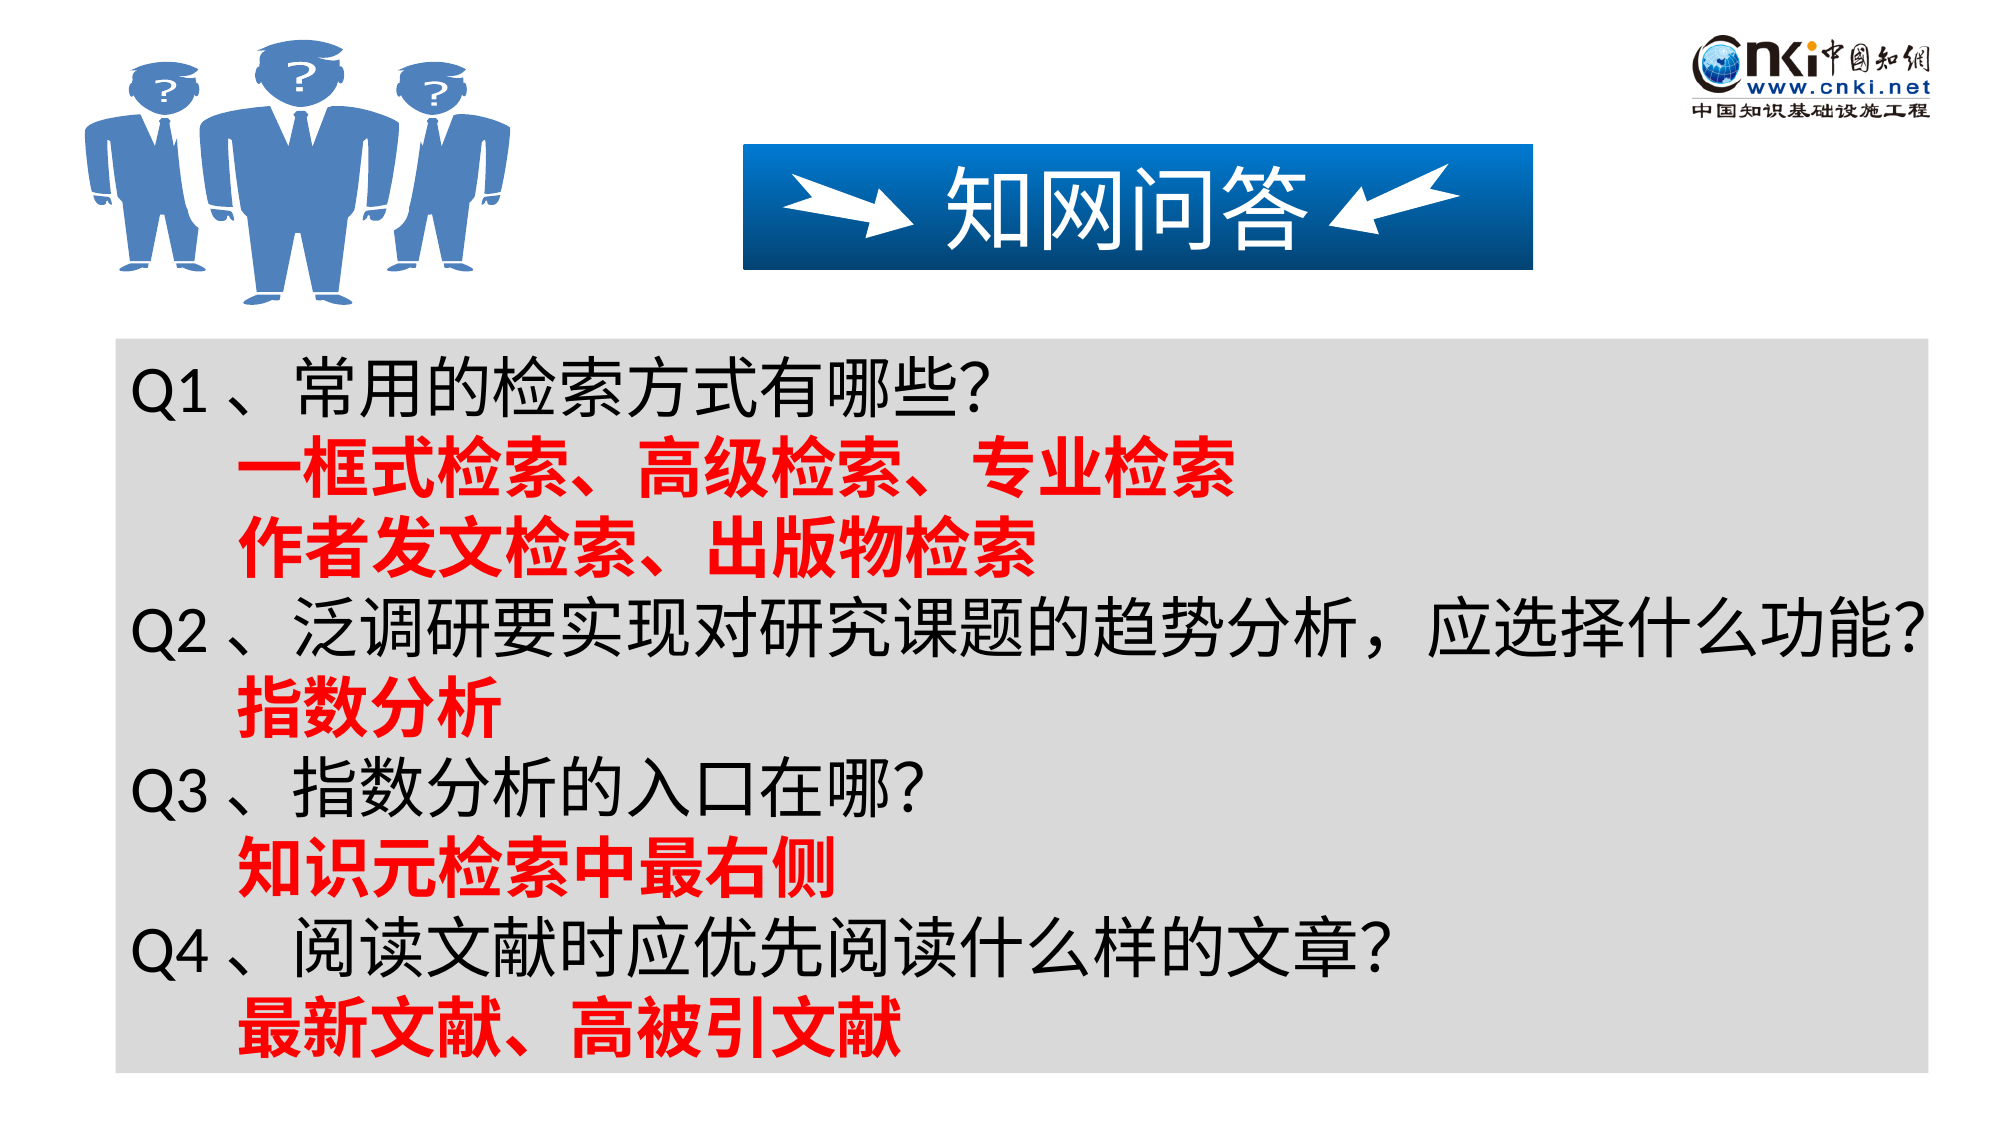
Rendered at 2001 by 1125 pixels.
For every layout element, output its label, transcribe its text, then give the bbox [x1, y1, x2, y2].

text_box [119, 263, 149, 272]
text_box [1326, 161, 1463, 237]
text_box [780, 171, 916, 241]
text_box [128, 61, 200, 115]
text_box [84, 114, 199, 262]
text_box Q1、常用的检索方式有哪些？ 一框式检索、高级检索、专业检索 作者发文检索、出版物检索 Q2、泛调研要实现对研究课题的趋势分析，应选择什么功能？ 指数分析 Q3、指数分析的入口在哪？ 知识元检索中最右侧 Q4、阅读文献时应优先阅读什么样的文章？ 最新文献、高被引文献 [115, 338, 1929, 1074]
text_box [315, 294, 353, 305]
text_box [176, 263, 206, 272]
text_box [393, 114, 511, 262]
text_box [443, 263, 474, 272]
text_box [387, 263, 417, 272]
text_box [255, 39, 345, 107]
text_box [396, 61, 467, 115]
picture [1692, 35, 1930, 118]
text_box [243, 294, 281, 305]
text_box [199, 106, 399, 293]
text_box 知网问答 [743, 144, 1534, 270]
